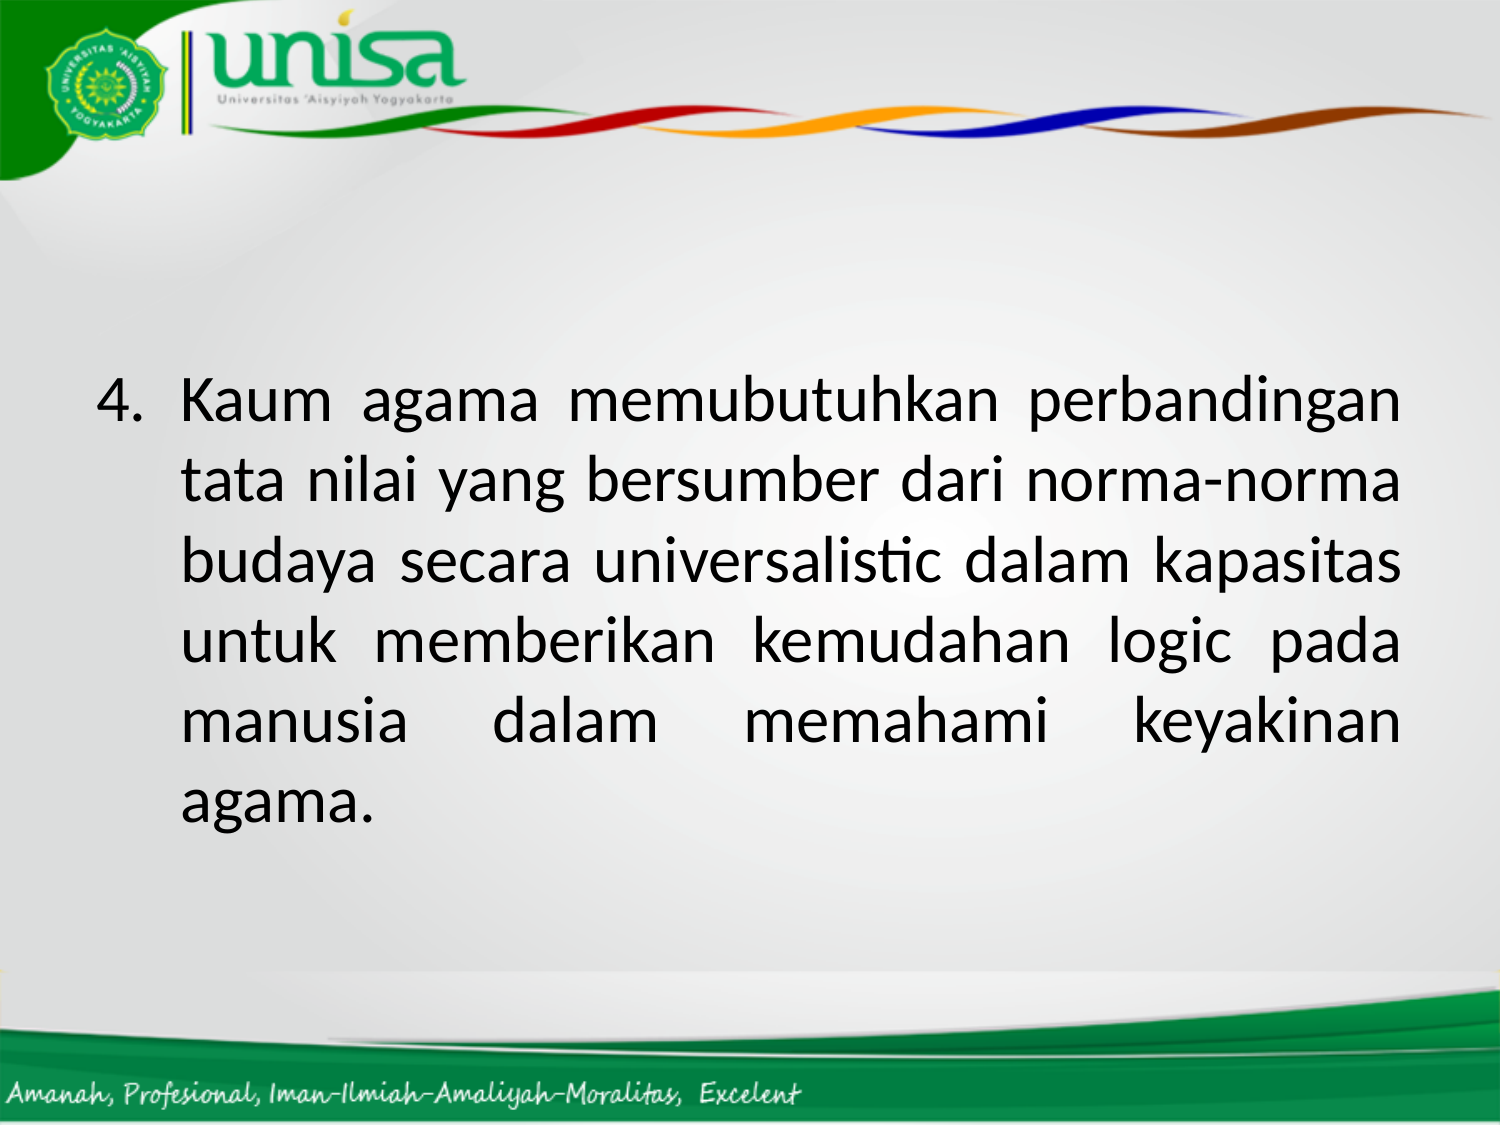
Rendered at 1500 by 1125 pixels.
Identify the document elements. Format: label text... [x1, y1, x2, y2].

text_box Kaum agama memubutuhkan perbandingan tata nilai yang bersumber dari norma-norma budaya secara universalistic dalam kapasitas untuk memberikan kemudahan logic pada manusia dalam memahami keyakinan agama. [81, 160, 1419, 1057]
picture [0, 0, 1500, 1125]
